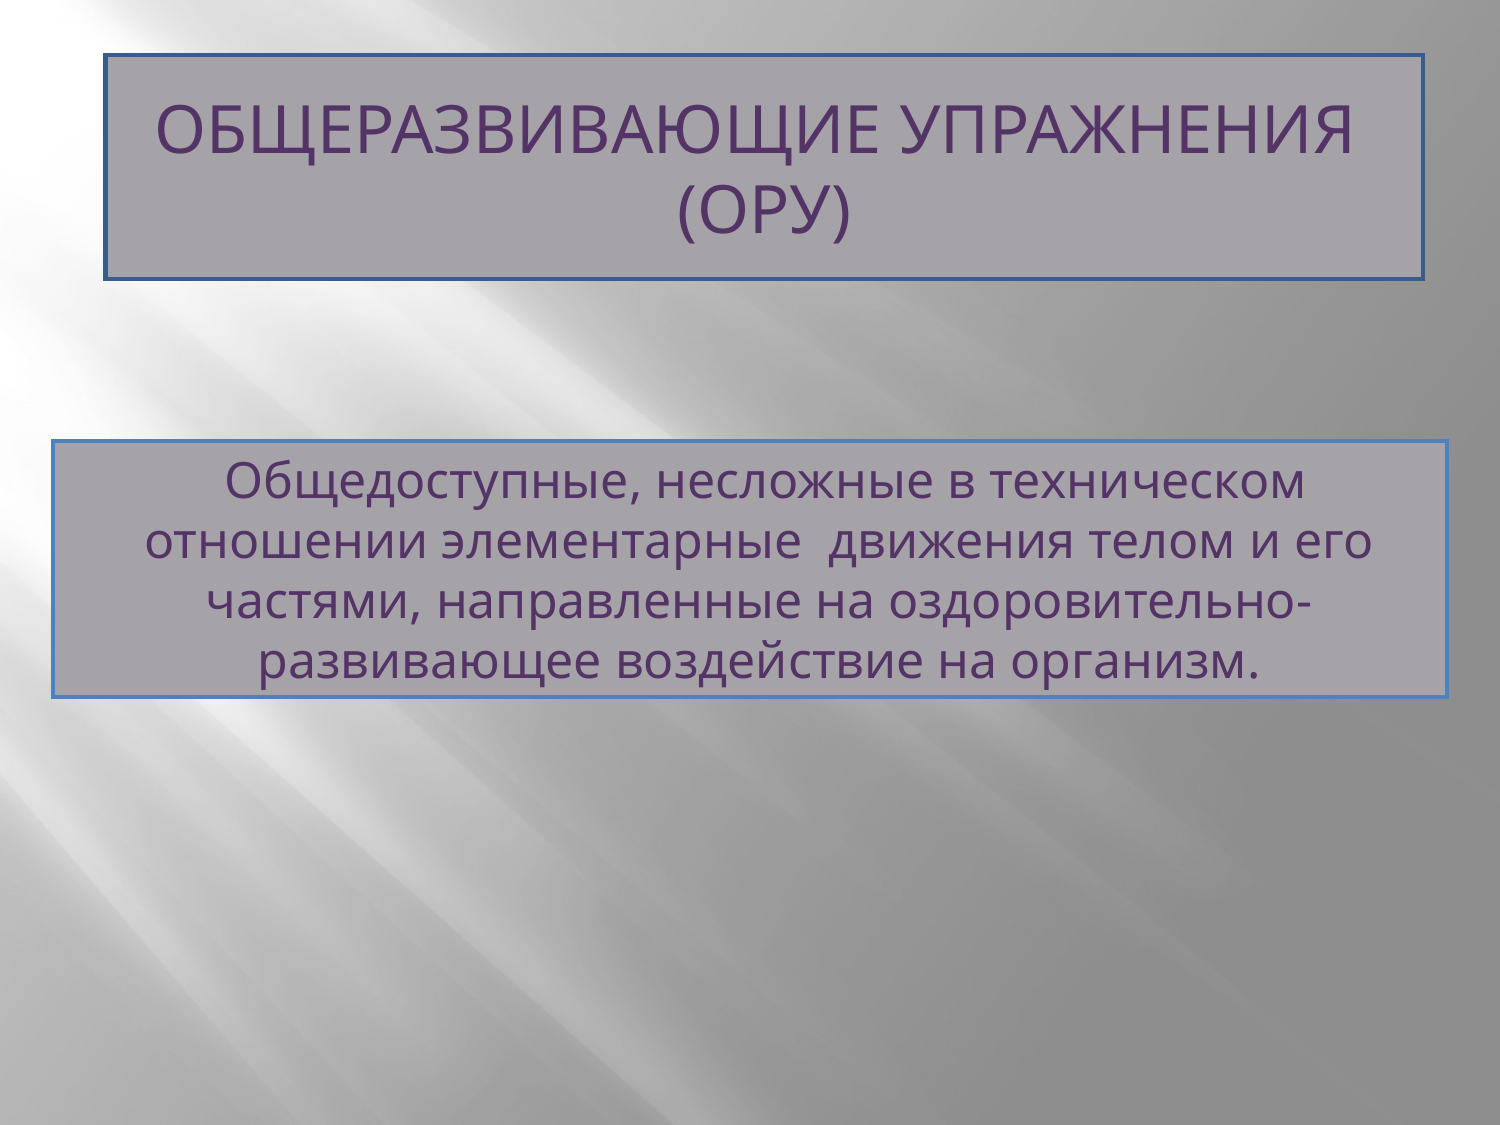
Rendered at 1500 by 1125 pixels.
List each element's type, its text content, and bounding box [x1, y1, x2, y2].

text_box Общедоступные, несложные в техническом отношении элементарные движения телом и его частями, направленные на оздоровительно-развивающее воздействие на организм. [53, 441, 1447, 697]
text_box ОБЩЕРАЗВИВАЮЩИЕ УПРАЖНЕНИЯ (ОРУ) [105, 54, 1424, 279]
